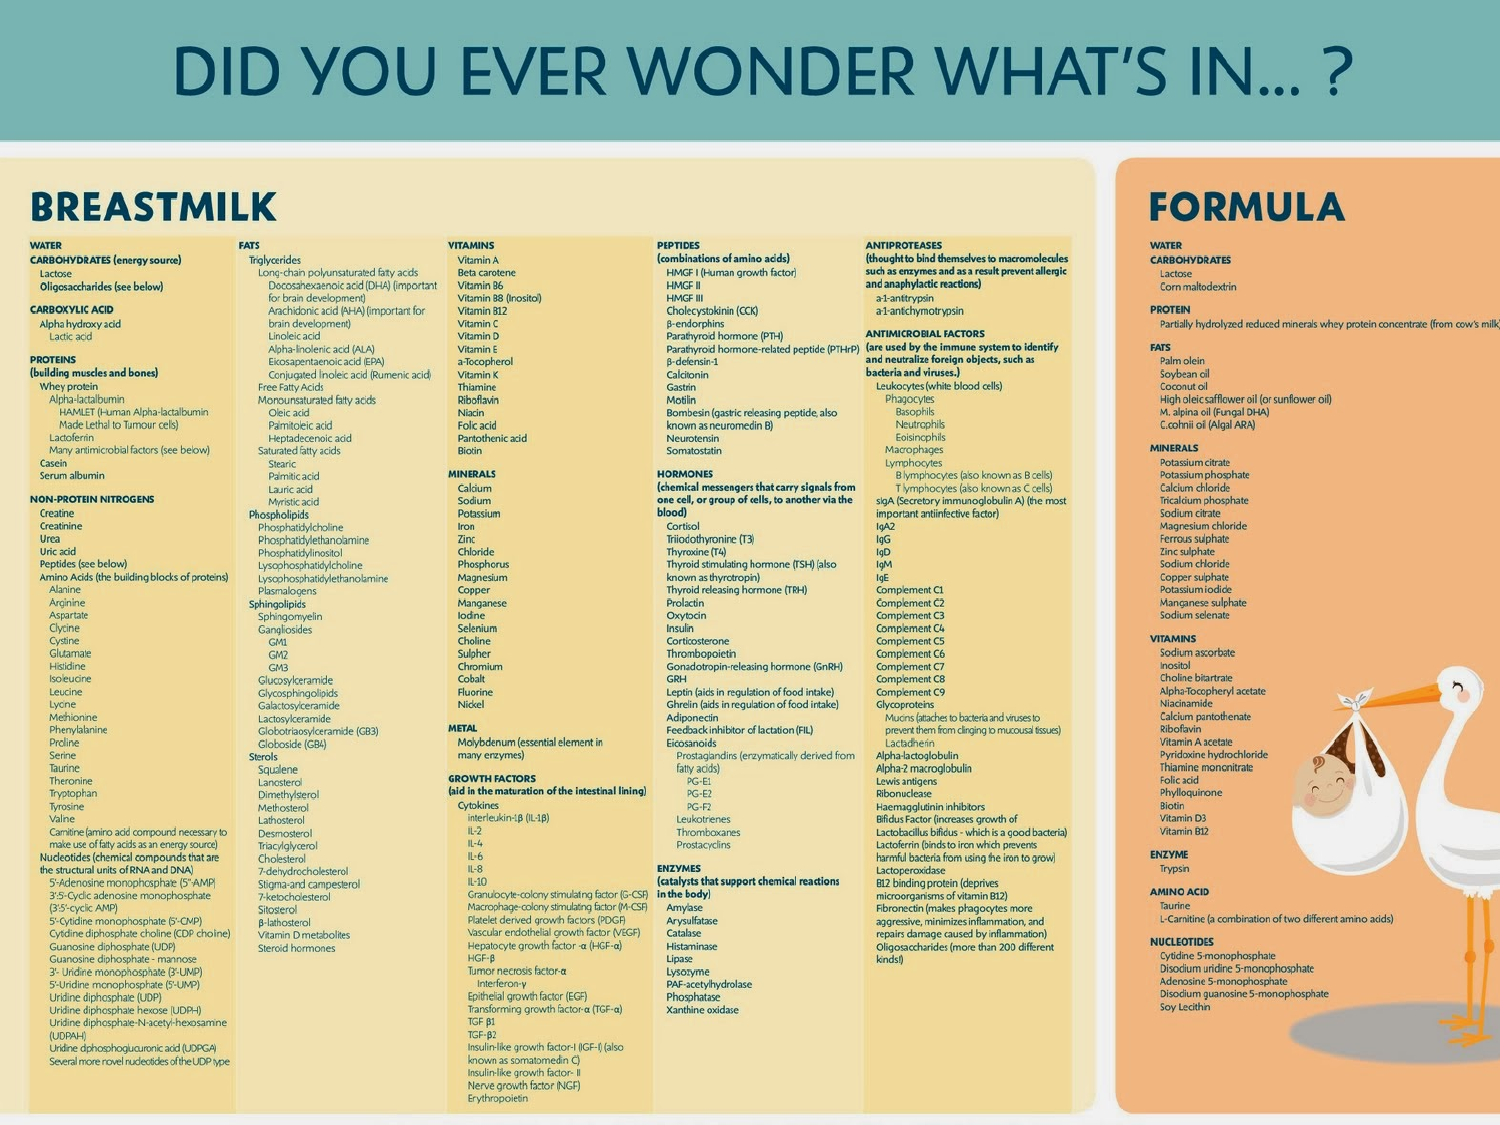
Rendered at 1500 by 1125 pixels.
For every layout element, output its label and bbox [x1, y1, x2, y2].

list [0, 0, 1500, 1125]
